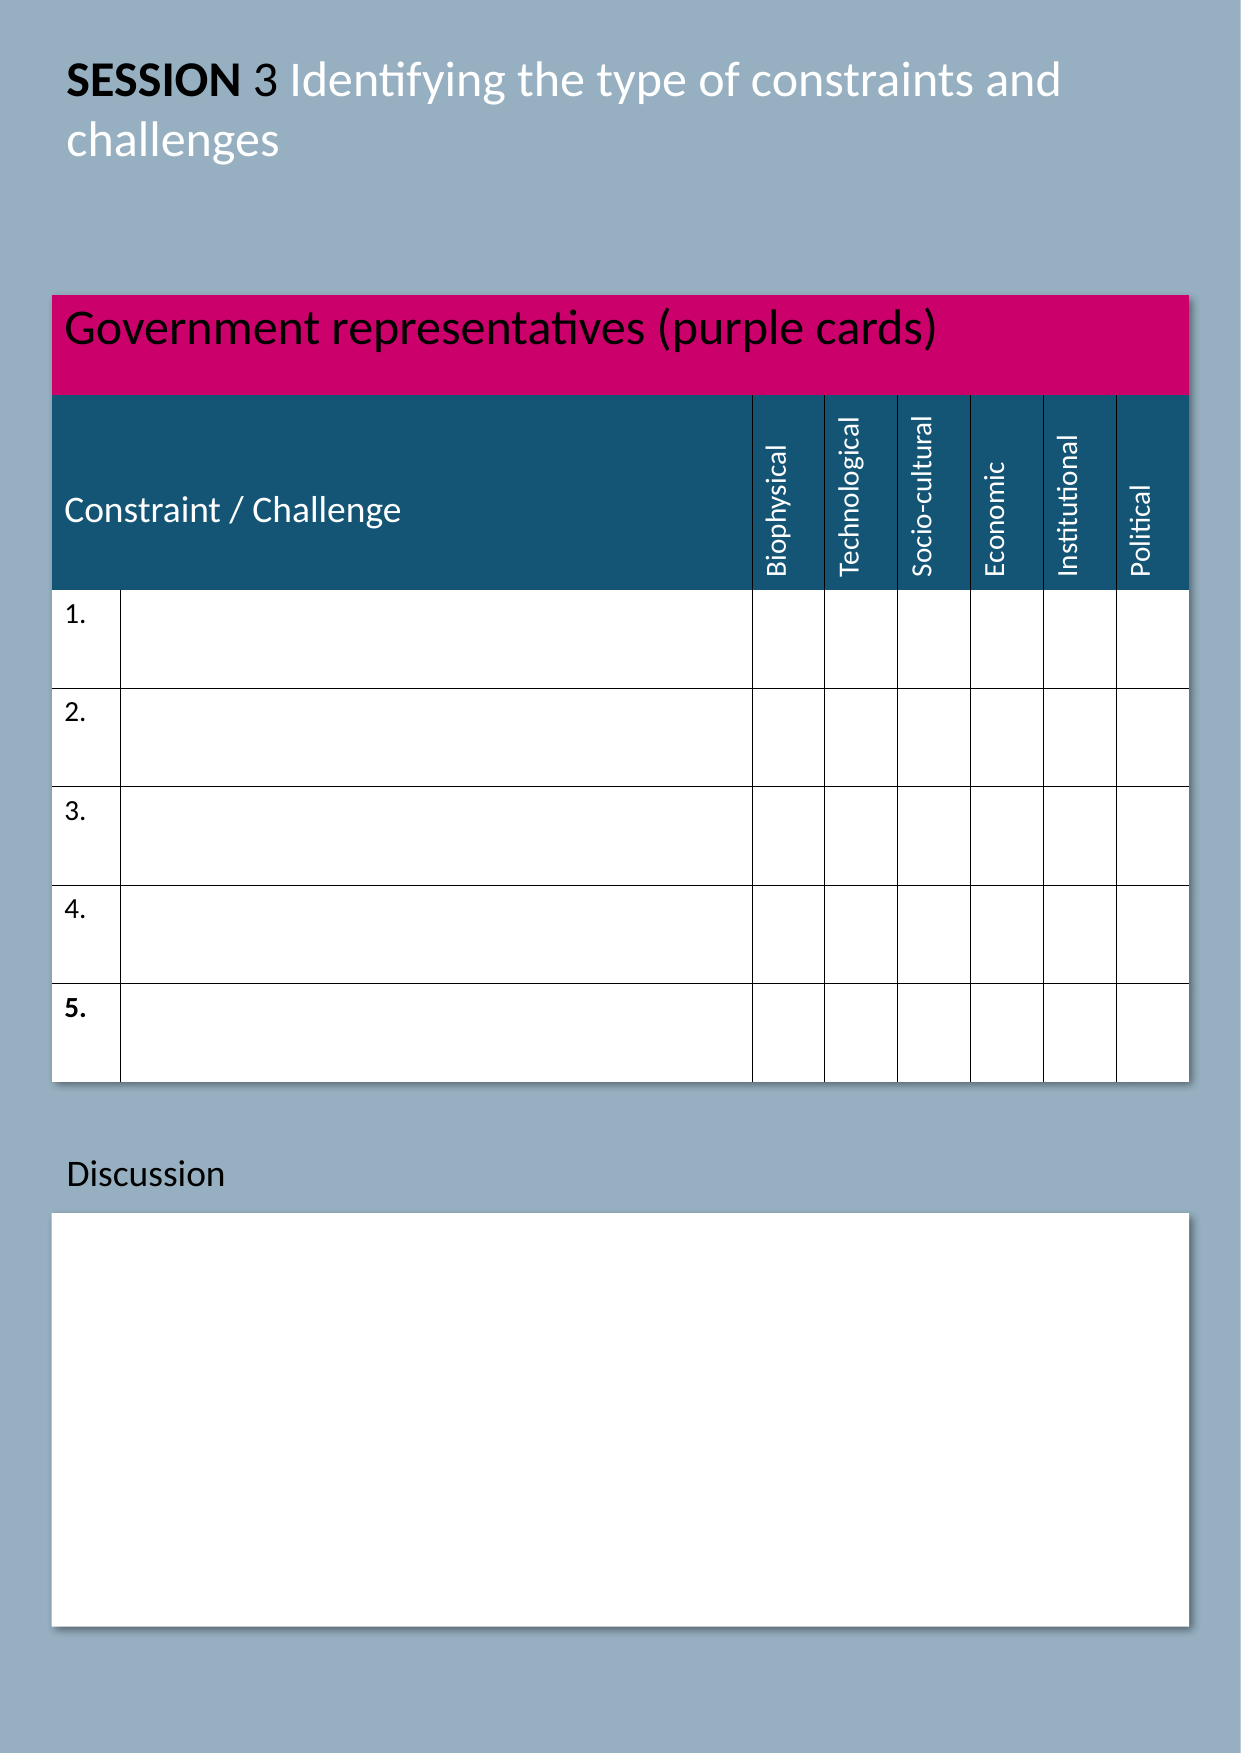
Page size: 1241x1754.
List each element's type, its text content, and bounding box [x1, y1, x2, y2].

table_cell 3. [52, 787, 120, 885]
text_box Discussion [51, 1141, 558, 1201]
table_cell [1117, 886, 1189, 983]
table_cell [825, 984, 897, 1082]
table_cell [825, 689, 897, 786]
table_cell 4. [52, 886, 120, 983]
table_cell [121, 689, 752, 786]
table_header Government representatives (purple cards) [52, 295, 1189, 395]
table_cell [898, 590, 970, 688]
table_cell [1044, 787, 1116, 885]
table_cell [753, 984, 824, 1082]
table_cell [898, 787, 970, 885]
table_cell [971, 787, 1043, 885]
table_cell [121, 984, 752, 1082]
table_cell 1. [52, 590, 120, 688]
table_cell [825, 787, 897, 885]
table_cell [121, 787, 752, 885]
table_cell Constraint / Challenge [52, 395, 752, 590]
table_cell [1117, 984, 1189, 1082]
table_cell [1117, 590, 1189, 688]
table_cell [753, 886, 824, 983]
table_cell [971, 689, 1043, 786]
table_cell [1044, 886, 1116, 983]
table_cell [971, 886, 1043, 983]
table_cell Political [1117, 395, 1189, 590]
table_cell Technological [825, 395, 897, 590]
table_cell [1044, 590, 1116, 688]
table_cell [971, 984, 1043, 1082]
table_cell 2. [52, 689, 120, 786]
table_cell [971, 590, 1043, 688]
table_cell [753, 689, 824, 786]
table_cell [753, 590, 824, 688]
table_cell Socio-cultural [898, 395, 970, 590]
table_cell Economic [971, 395, 1043, 590]
table_cell Institutional [1044, 395, 1116, 590]
text_box SESSION 3 Identifying the type of constraints and challenges [51, 38, 1189, 174]
table_cell [1044, 689, 1116, 786]
table_cell [898, 984, 970, 1082]
table_cell [825, 590, 897, 688]
table_cell [753, 787, 824, 885]
table_cell [121, 590, 752, 688]
table_cell [898, 689, 970, 786]
table_cell [825, 886, 897, 983]
table_cell Biophysical [753, 395, 824, 590]
table_cell [1117, 787, 1189, 885]
table_cell [121, 886, 752, 983]
table_cell [1117, 689, 1189, 786]
table_cell [1044, 984, 1116, 1082]
table_cell [898, 886, 970, 983]
text_box [51, 1213, 1190, 1627]
table_cell 5. [52, 984, 120, 1082]
